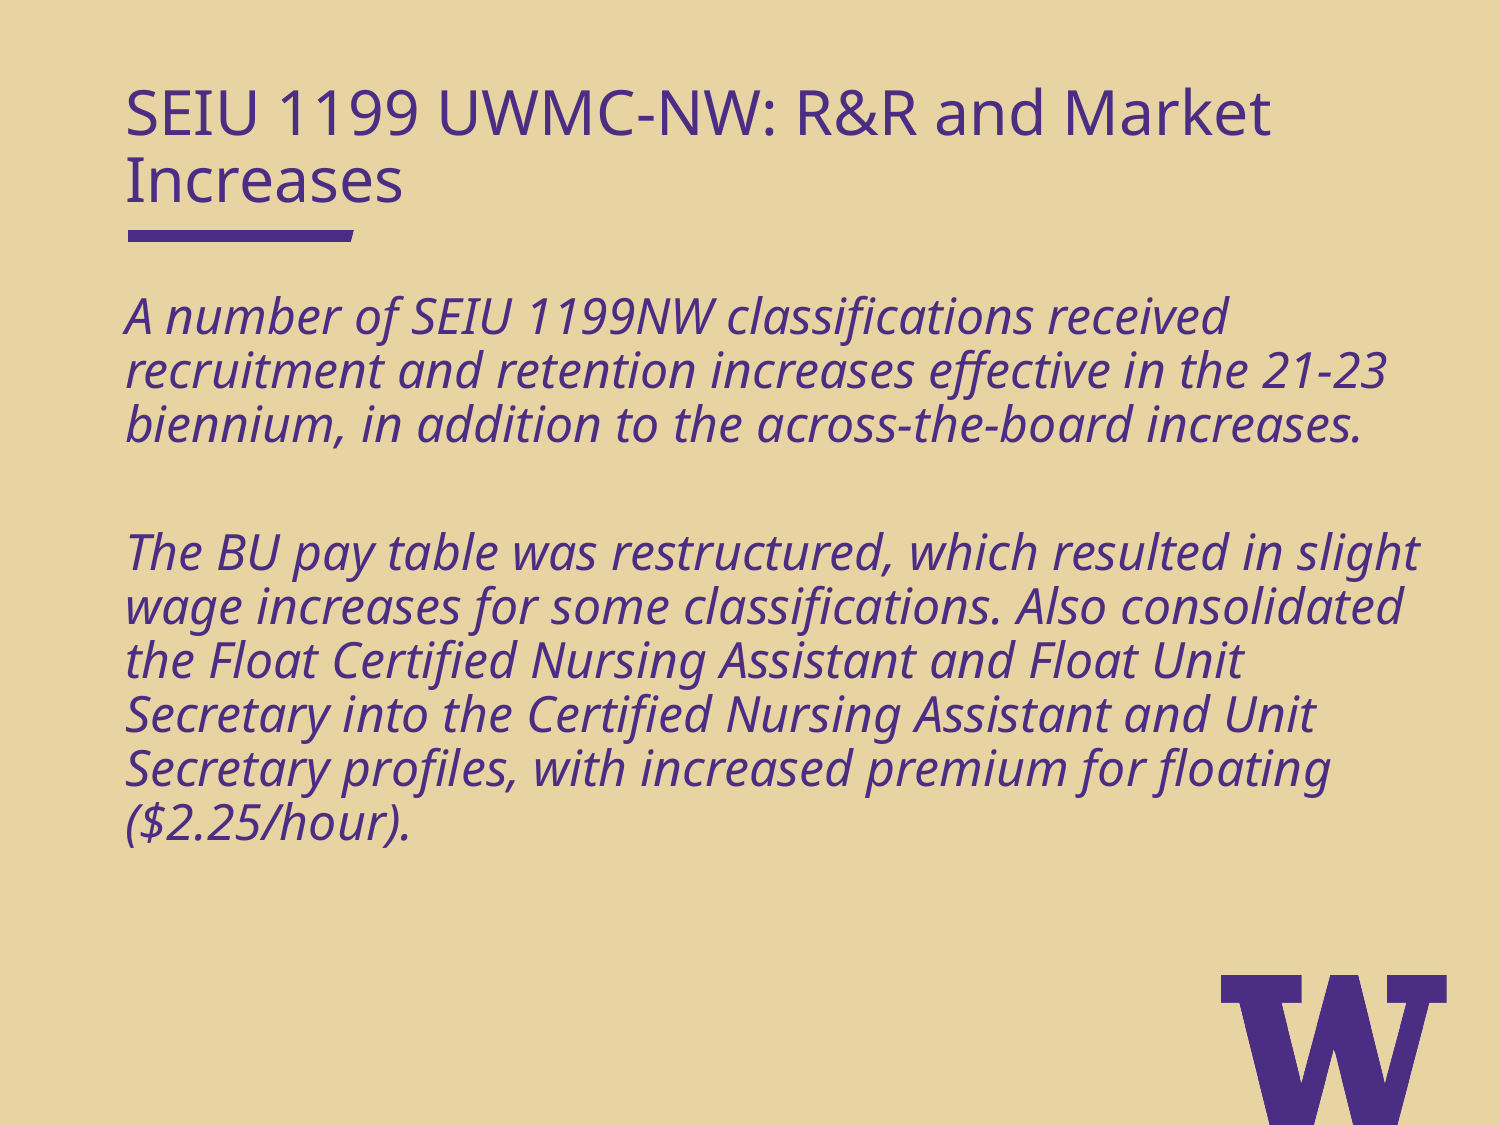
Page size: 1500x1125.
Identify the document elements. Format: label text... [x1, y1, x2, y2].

picture [128, 230, 354, 242]
picture [1221, 975, 1447, 1125]
list A number of SEIU 1199NW classifications received recruitment and retention increases effective in the 21-23 biennium, in addition to the across-the-board increases. The BU pay table was restructured, which resulted in slight wage increases for some classifications. Also consolidated the Float Certified Nursing Assistant and Float Unit Secretary into the Certified Nursing Assistant and Unit Secretary profiles, with increased premium for floating ($2.25/hour). [110, 283, 1453, 352]
list SEIU 1199 UWMC-NW: R&R and Market Increases [110, 60, 1453, 224]
